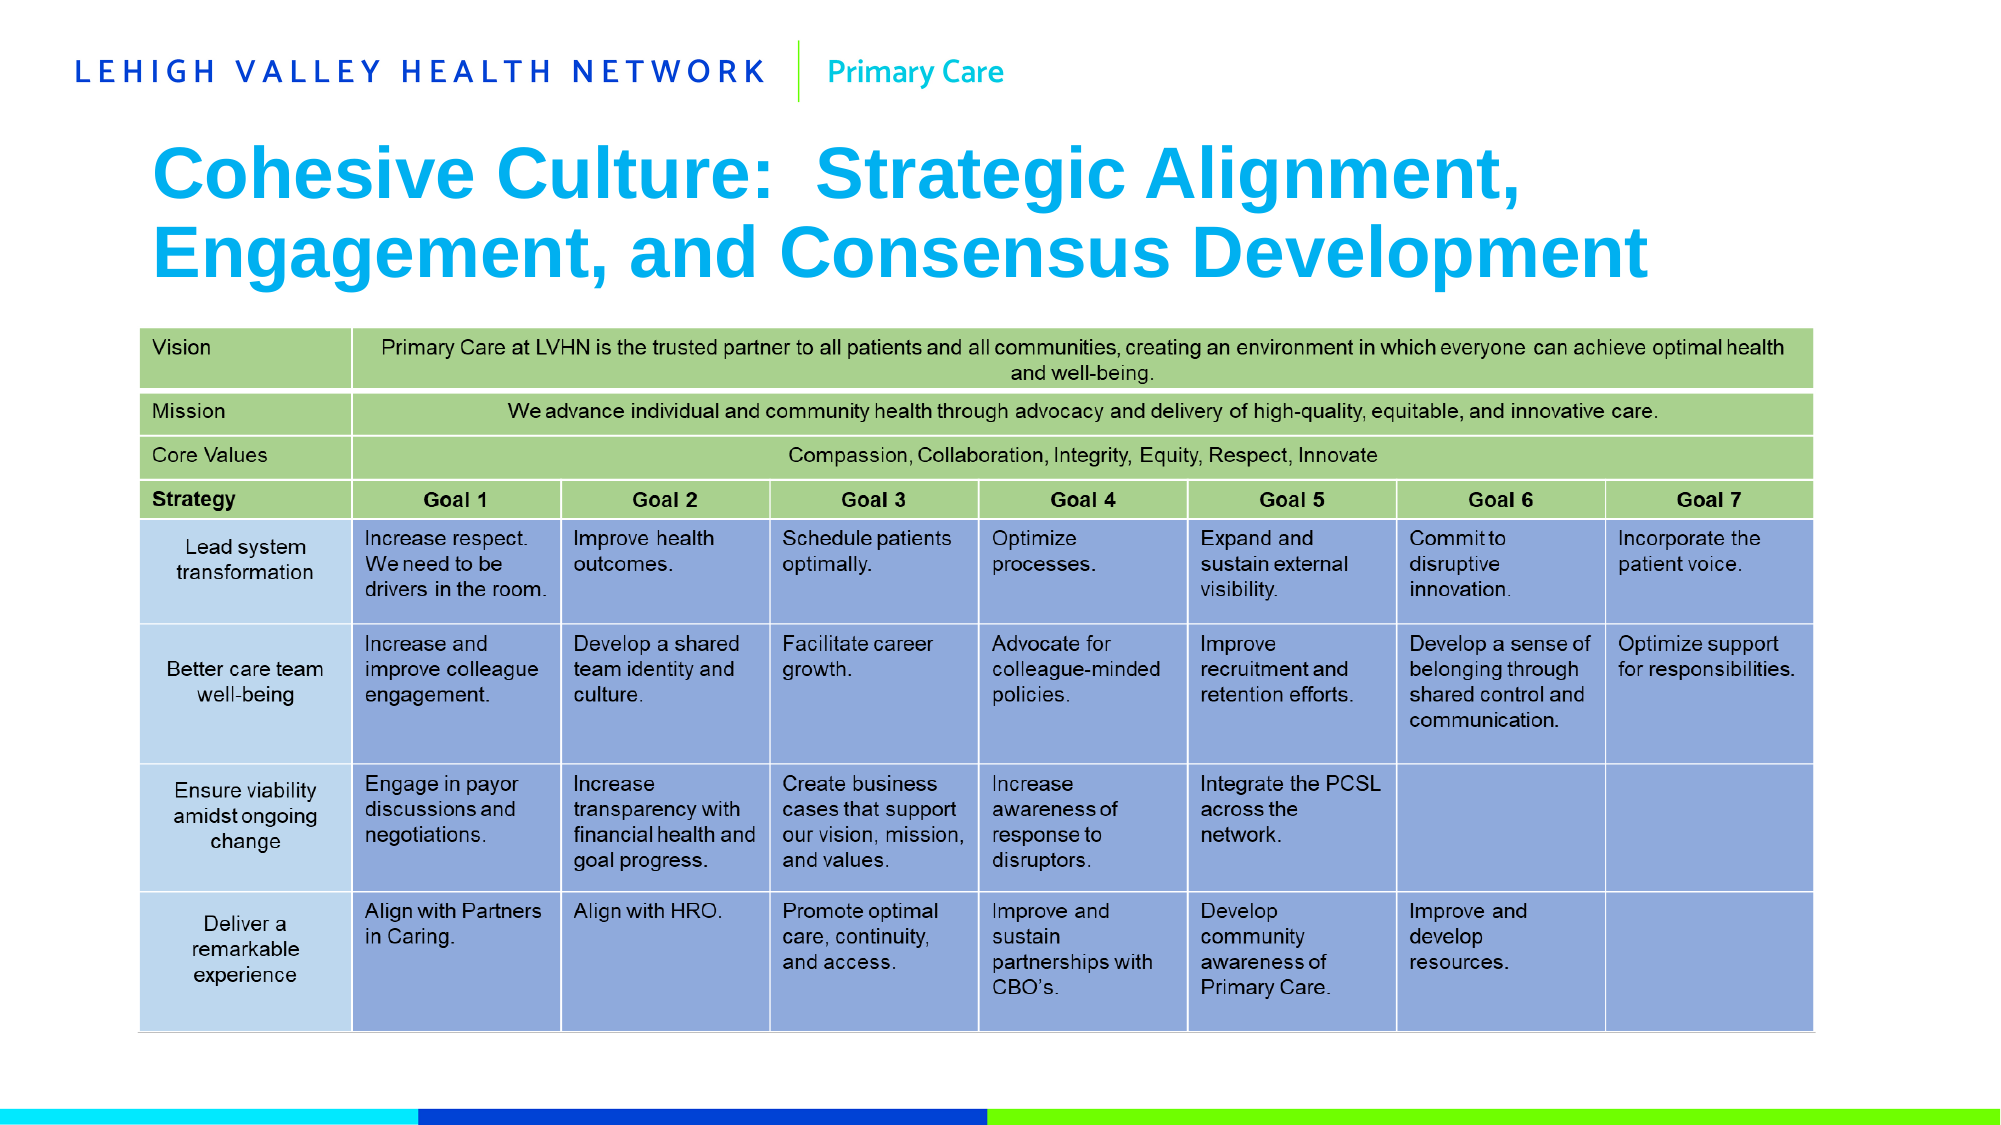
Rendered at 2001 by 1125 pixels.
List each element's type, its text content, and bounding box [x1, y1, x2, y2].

title Cohesive Culture: Strategic Alignment, Engagement, and Consensus Development [137, 128, 1863, 310]
picture [0, 0, 2001, 1125]
